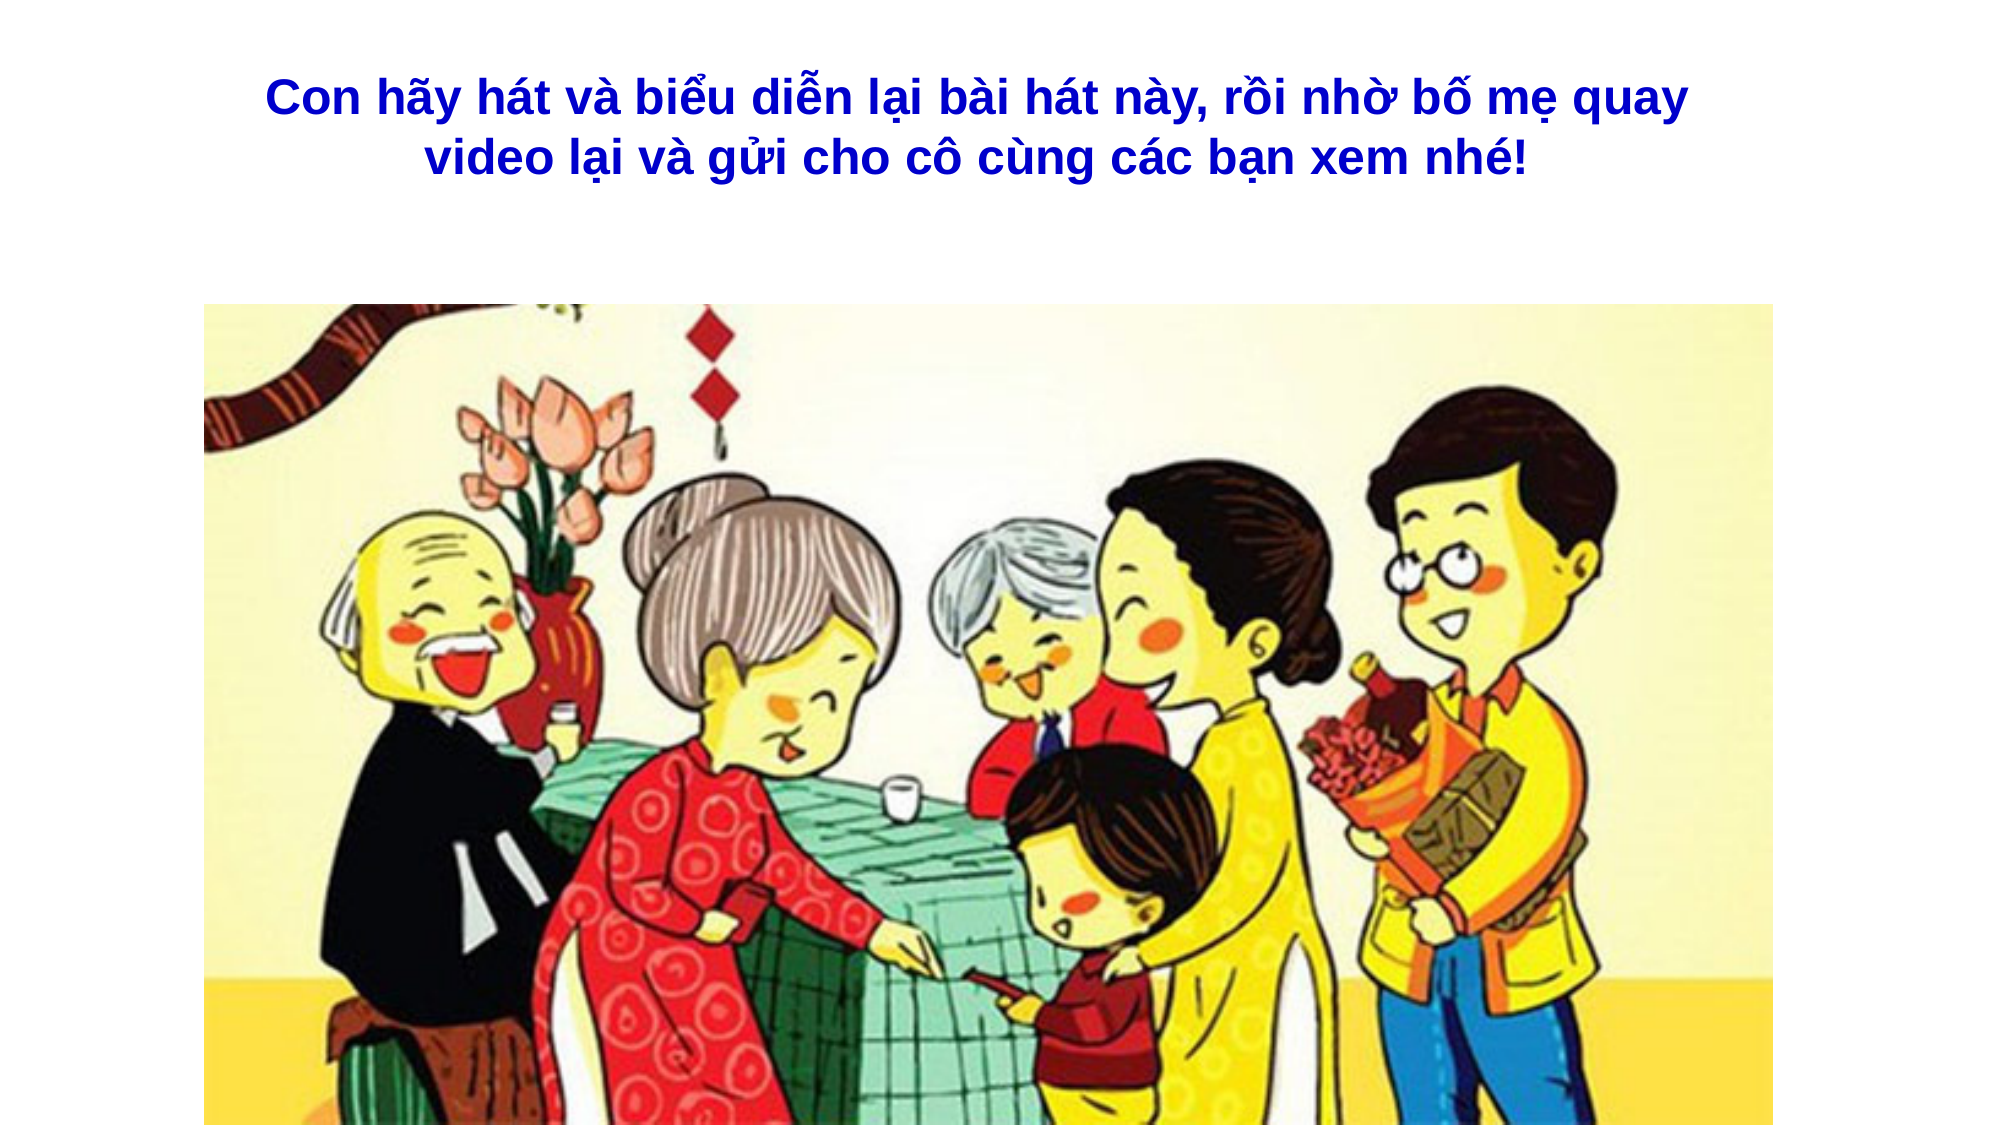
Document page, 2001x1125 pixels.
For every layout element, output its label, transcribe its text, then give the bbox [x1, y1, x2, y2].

text_box Con hãy hát và biểu diễn lại bài hát này, rồi nhờ bố mẹ quay video lại và gửi cho cô cùng các bạn xem nhé! [204, 57, 1752, 192]
picture [204, 304, 1773, 1125]
